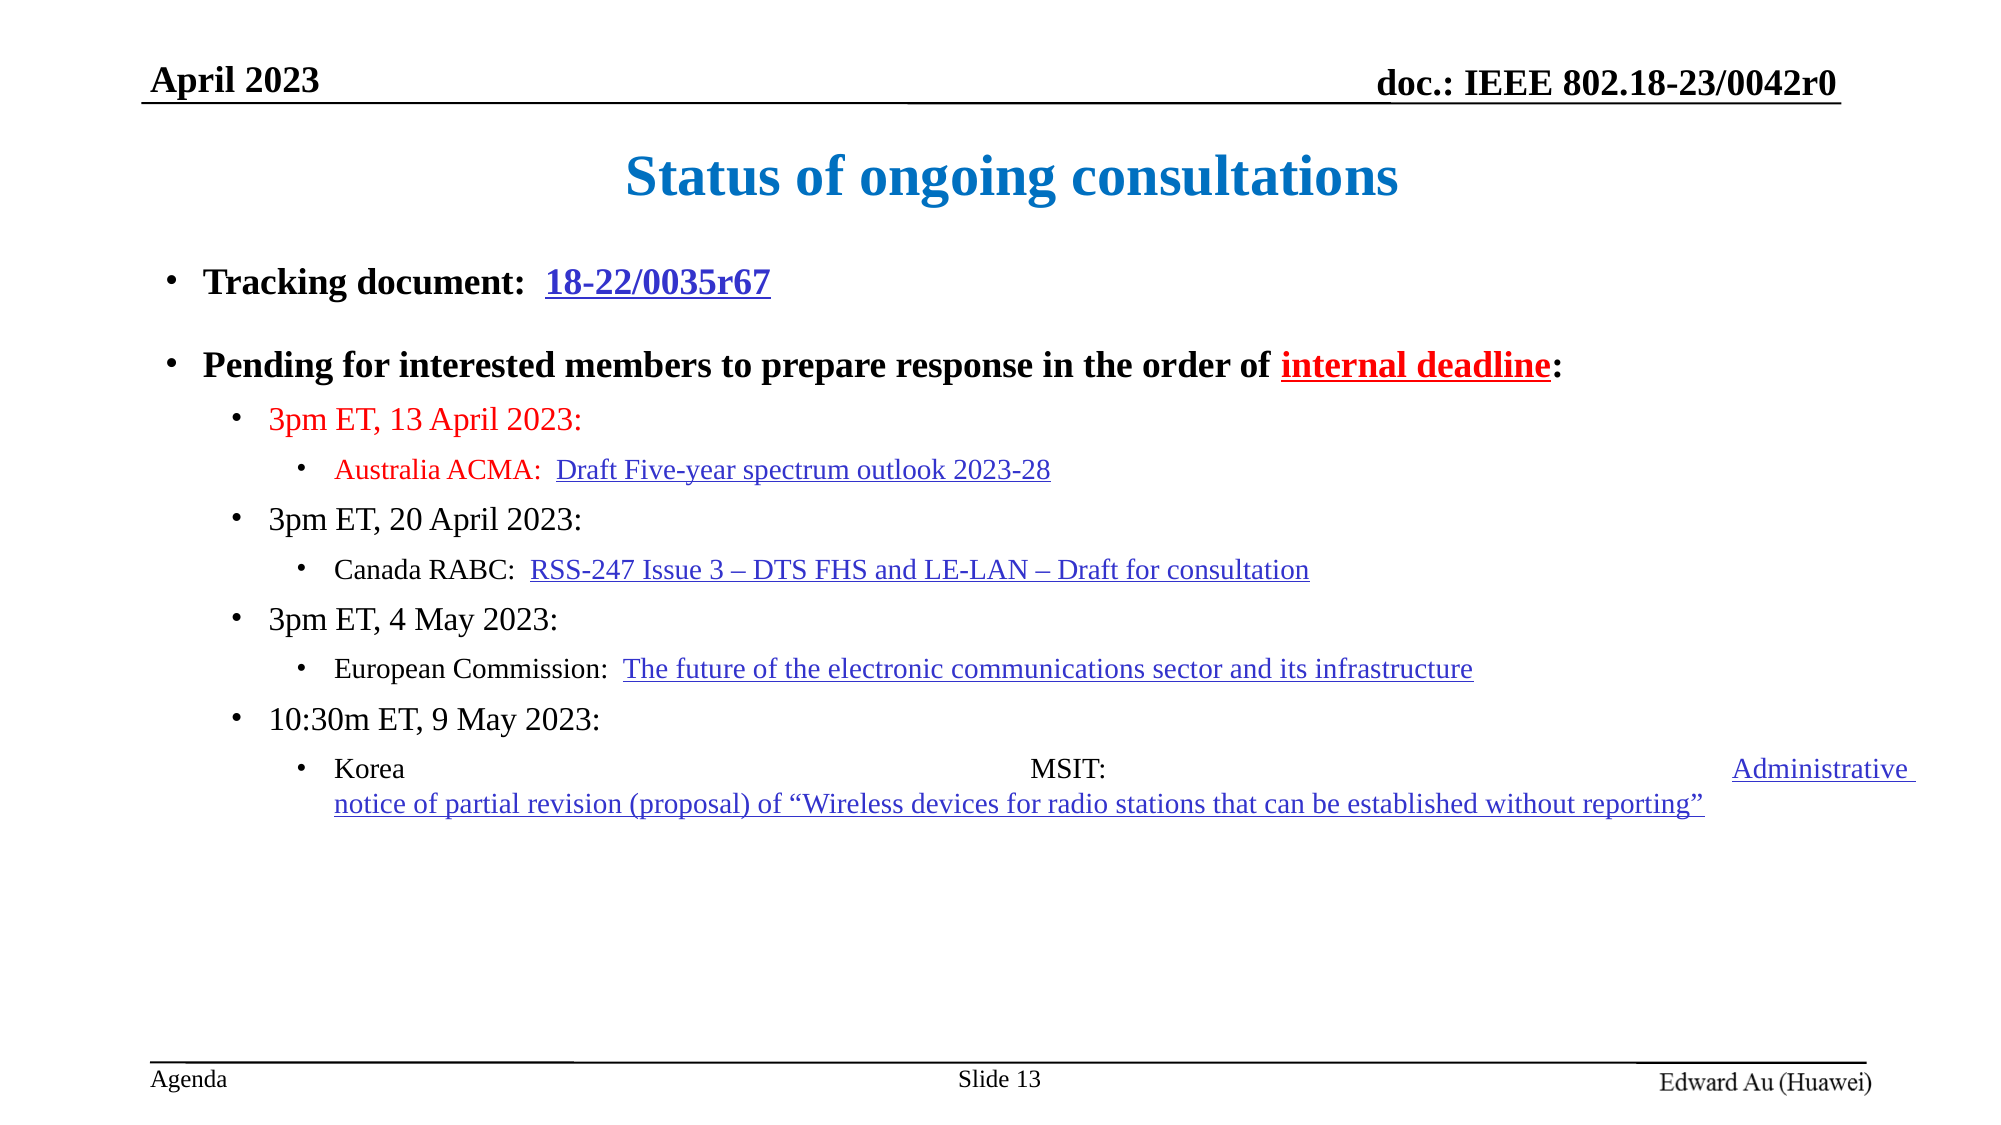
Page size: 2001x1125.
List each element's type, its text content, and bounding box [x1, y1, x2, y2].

slide_number Slide 13 [933, 1076, 1067, 1123]
picture [1174, 1058, 1887, 1113]
list Tracking document: 18-22/0035r67 Pending for interested members to prepare response in the order of internal deadline: 3pm ET, 13 April 2023: Australia ACMA: Draft Five-year spectrum outlook 2023-28 3pm ET, 20 April 2023: Canada RABC: RSS-247 Issue 3 – DTS FHS and LE-LAN – Draft for consultation 3pm ET, 4 May 2023: European Commission: The future of the electronic communications sector and its infrastructure 10:30m ET, 9 May 2023: Korea MSIT: Administrative notice of partial revision (proposal) of “Wireless devices for radio stations that can be established without reporting” [149, 249, 1951, 1076]
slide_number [149, 54, 651, 101]
title Status of ongoing consultations [162, 99, 1864, 246]
